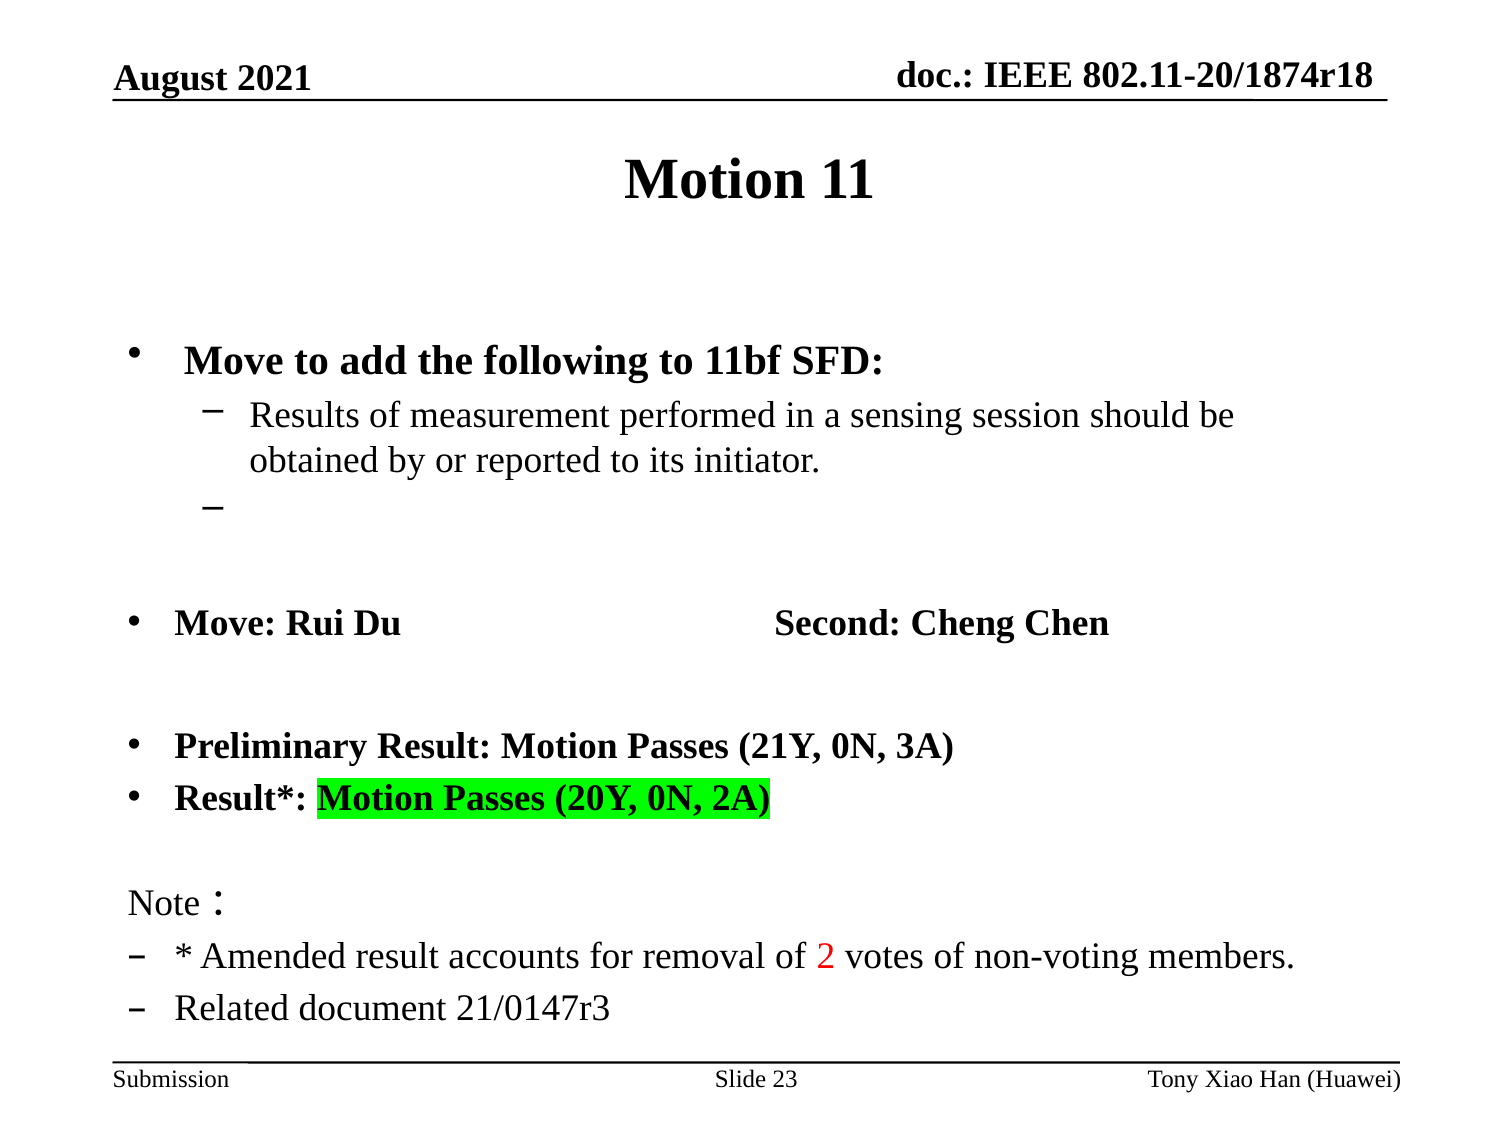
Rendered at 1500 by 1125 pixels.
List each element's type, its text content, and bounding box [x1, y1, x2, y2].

text_box Motion 11 [112, 87, 1388, 263]
slide_number Slide 23 [712, 1061, 800, 1093]
text_box Move to add the following to 11bf SFD: Results of measurement performed in a sensing session should be obtained by or reported to its initiator. Move: Rui Du Second: Cheng Chen Preliminary Result: Motion Passes (21Y, 0N, 3A) Result*: Motion Passes (20Y, 0N, 2A) Note： * Amended result accounts for removal of 2 votes of non-voting members. Related document 21/0147r3 [112, 324, 1388, 1013]
footer Tony Xiao Han (Huawei) [999, 1061, 1402, 1093]
